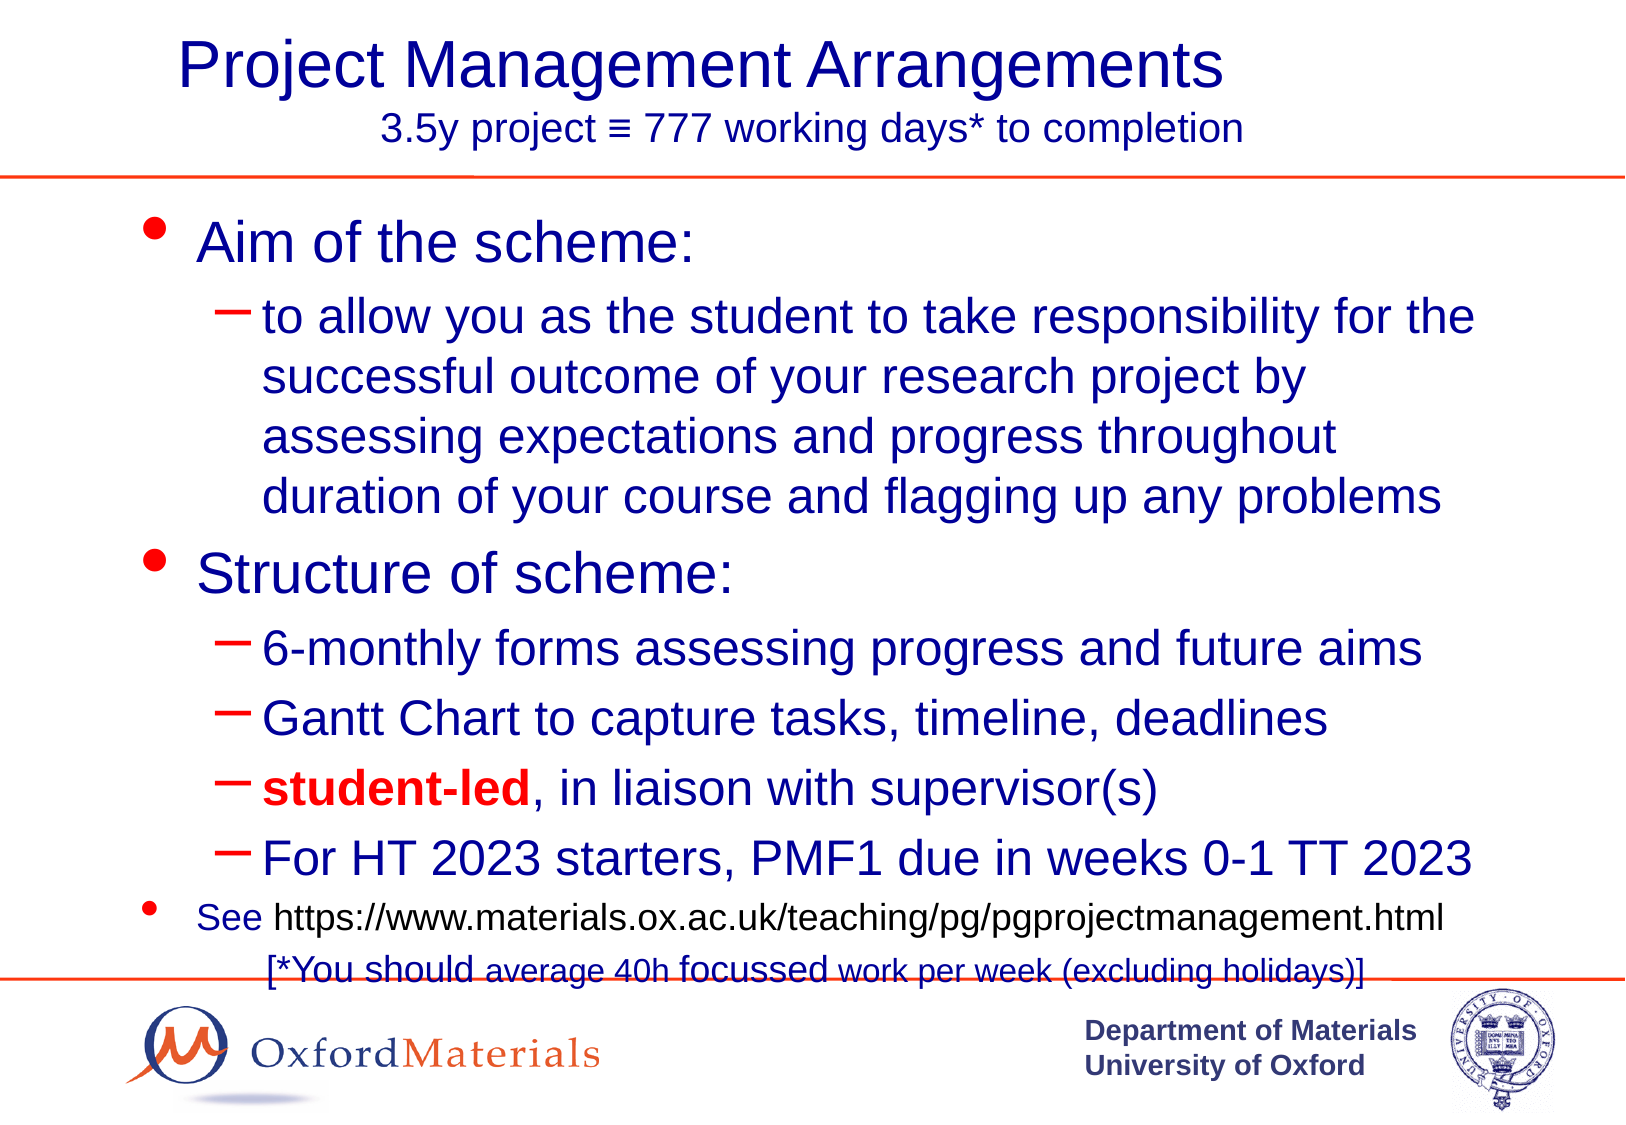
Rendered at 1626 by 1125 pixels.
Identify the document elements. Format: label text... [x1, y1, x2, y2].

picture [1449, 987, 1556, 1113]
picture [125, 1006, 599, 1113]
list Aim of the scheme: to allow you as the student to take responsibility for the successful outcome of your research project by assessing expectations and progress throughout duration of your course and flagging up any problems Structure of scheme: 6-monthly forms assessing progress and future aims Gantt Chart to capture tasks, timeline, deadlines student-led, in liaison with supervisor(s) For HT 2023 starters, PMF1 due in weeks 0-1 TT 2023 See https://www.materials.ox.ac.uk/teaching/pg/pgprojectmanagement.html [*You should average 40h focussed work per week (excluding holidays)] [125, 196, 1500, 957]
title Project Management Arrangements 3.5y project ≡ 777 working days* to completion [125, 47, 1500, 173]
